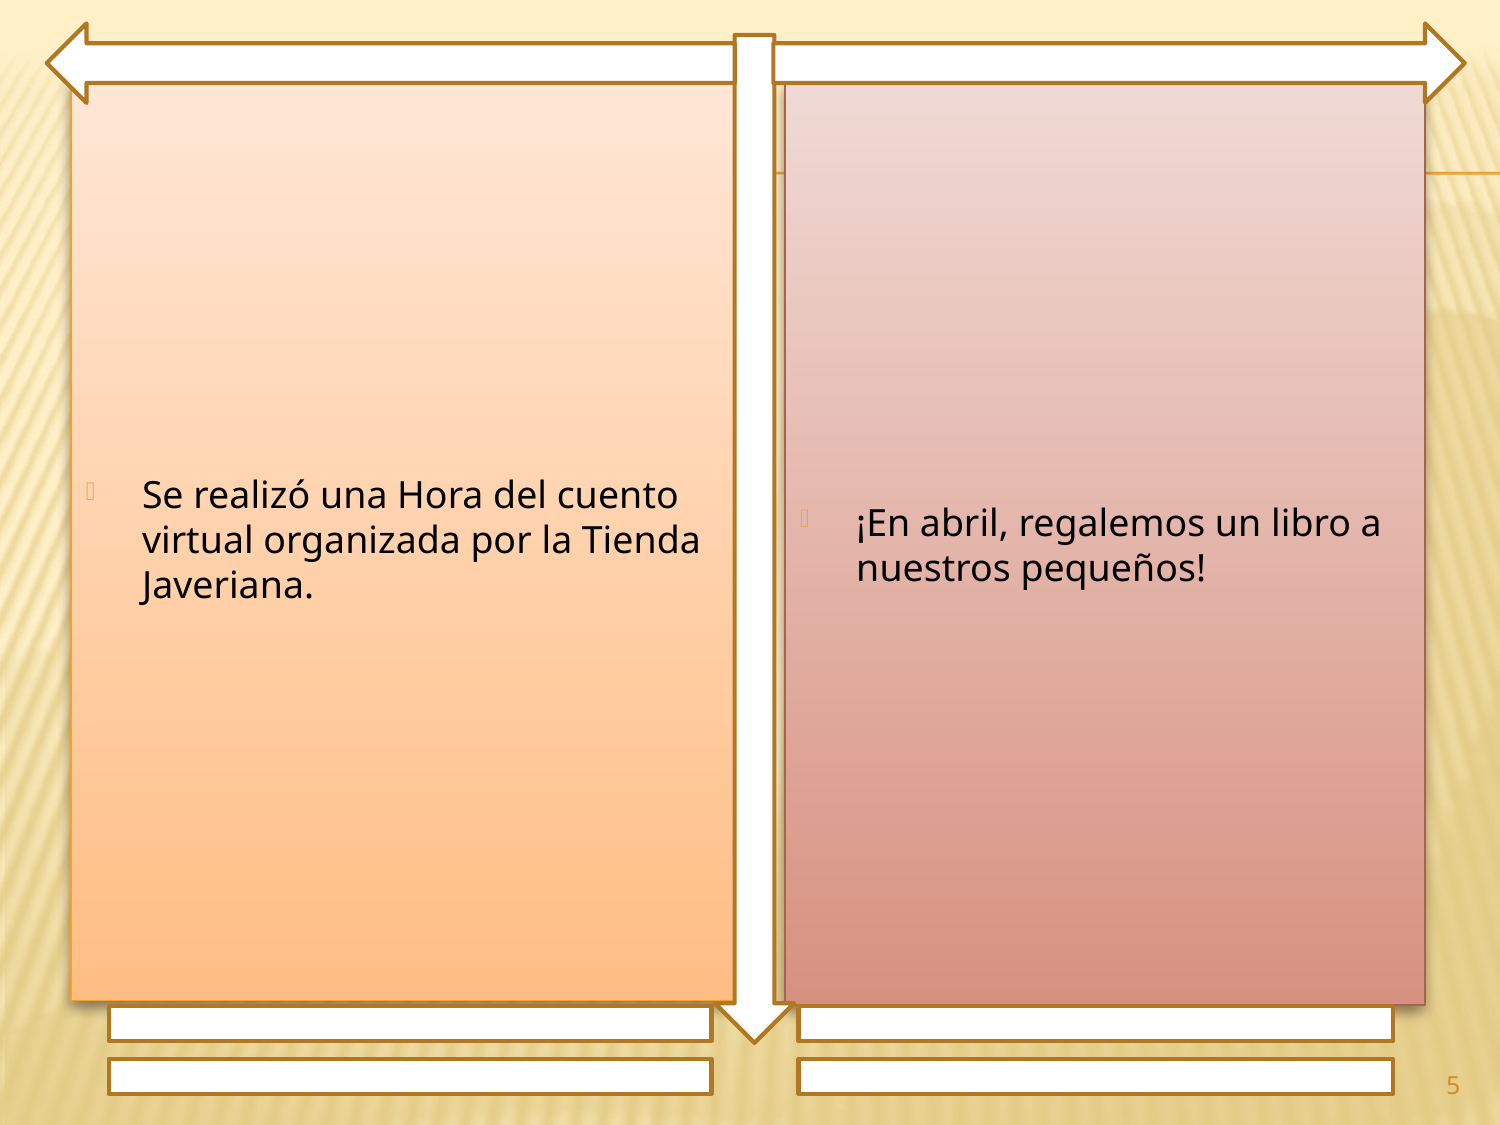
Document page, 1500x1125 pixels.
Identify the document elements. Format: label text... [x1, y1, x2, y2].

text_box [796, 1004, 1395, 1043]
list ¡En abril, regalemos un libro a nuestros pequeños! [784, 86, 1426, 1006]
text_box [44, 21, 737, 105]
text_box [107, 1004, 714, 1043]
slide_number 5 [1350, 1062, 1475, 1103]
list Se realizó una Hora del cuento virtual organizada por la Tienda Javeriana. [70, 86, 732, 1001]
text_box [107, 1057, 714, 1096]
text_box [771, 21, 1467, 105]
text_box [712, 32, 797, 1046]
text_box [796, 1057, 1395, 1096]
